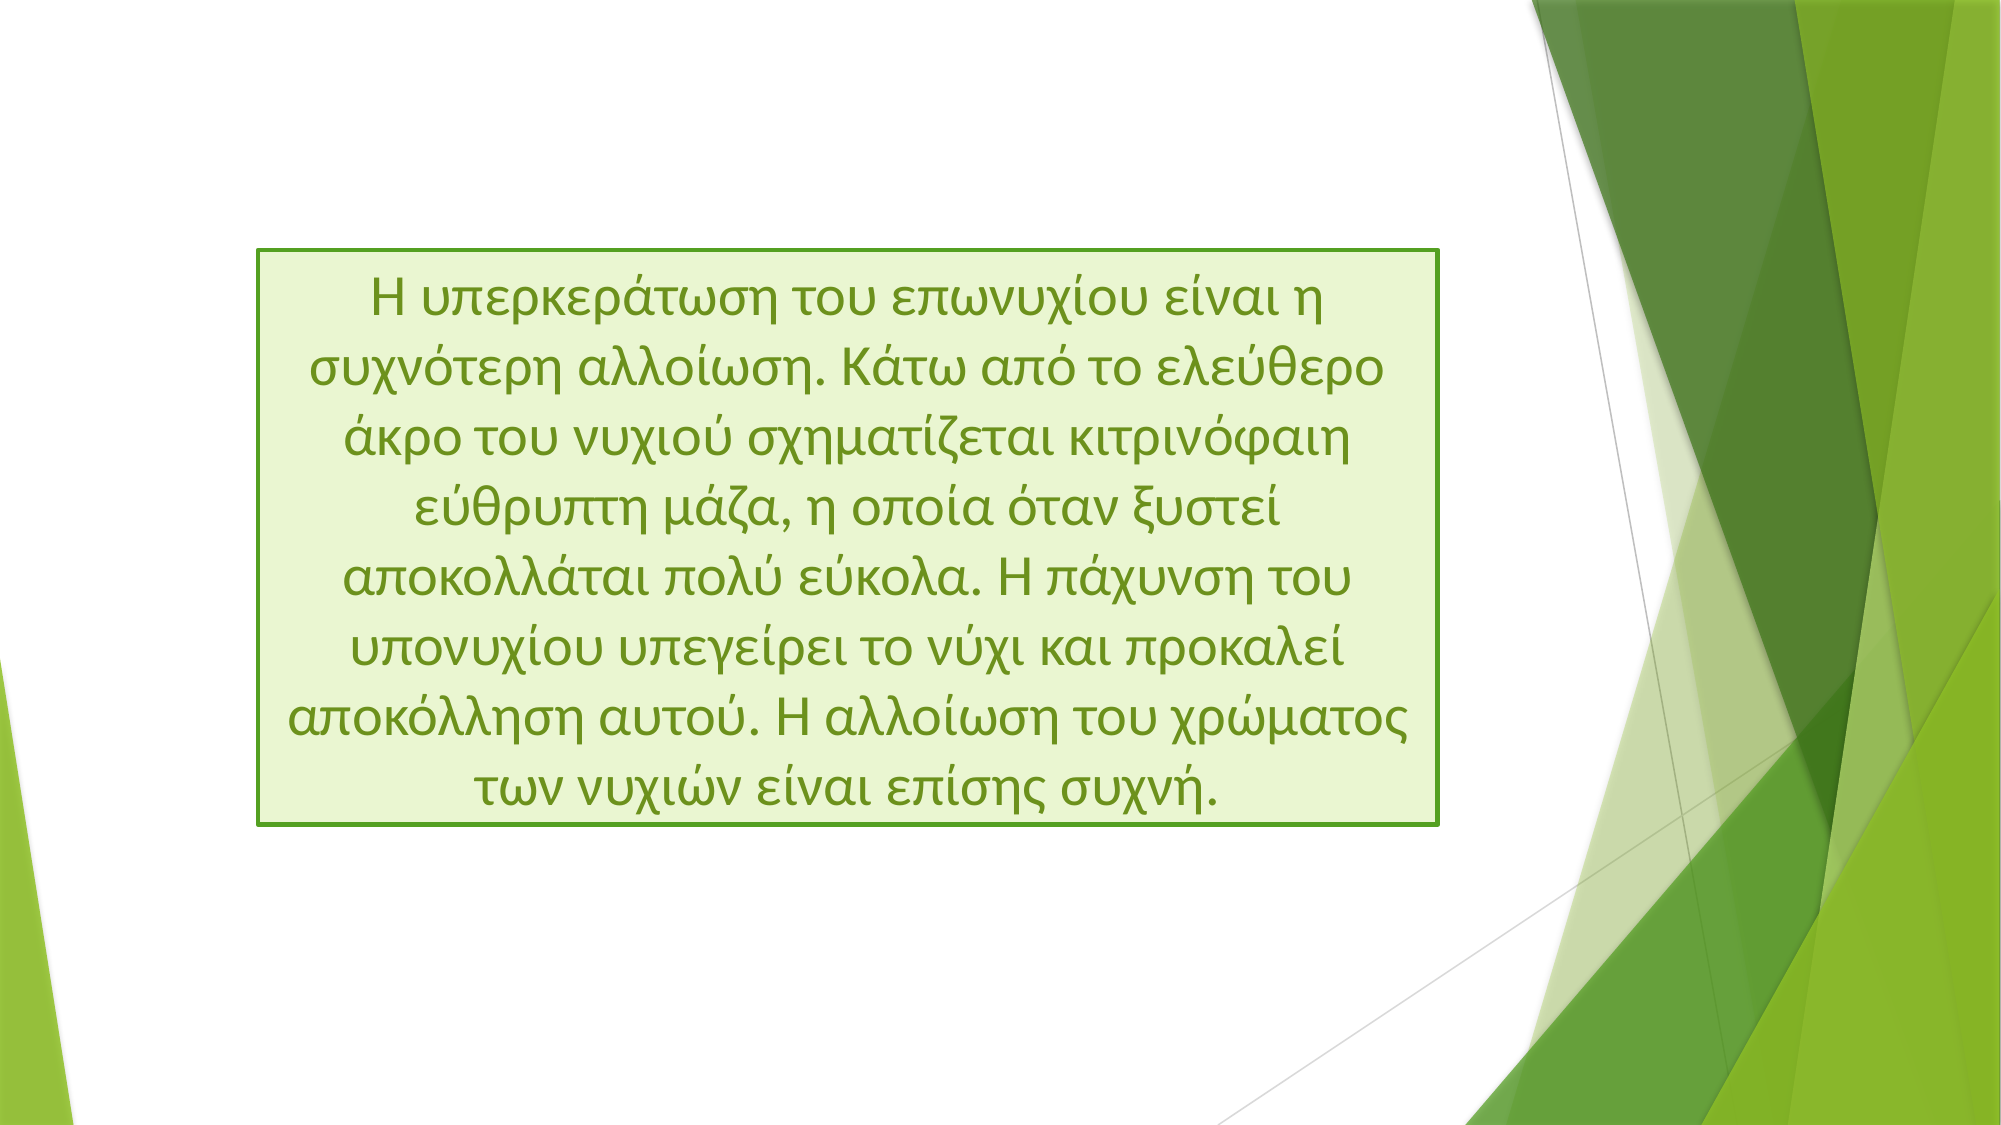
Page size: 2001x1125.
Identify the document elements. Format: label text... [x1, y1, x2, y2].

text_box Η υπερκεράτωση του επωνυχίου είναι η συχνότερη αλλοίωση. Κάτω από το ελεύθερο άκρο του νυχιού σχηματίζεται κιτρινόφαιη εύθρυπτη μάζα, η οποία όταν ξυστεί αποκολλάται πολύ εύκολα. Η πάχυνση του υπονυχίου υπεγείρει το νύχι και προκαλεί αποκόλληση αυτού. Η αλλοίωση του χρώματος των νυχιών είναι επίσης συχνή. [258, 249, 1438, 825]
